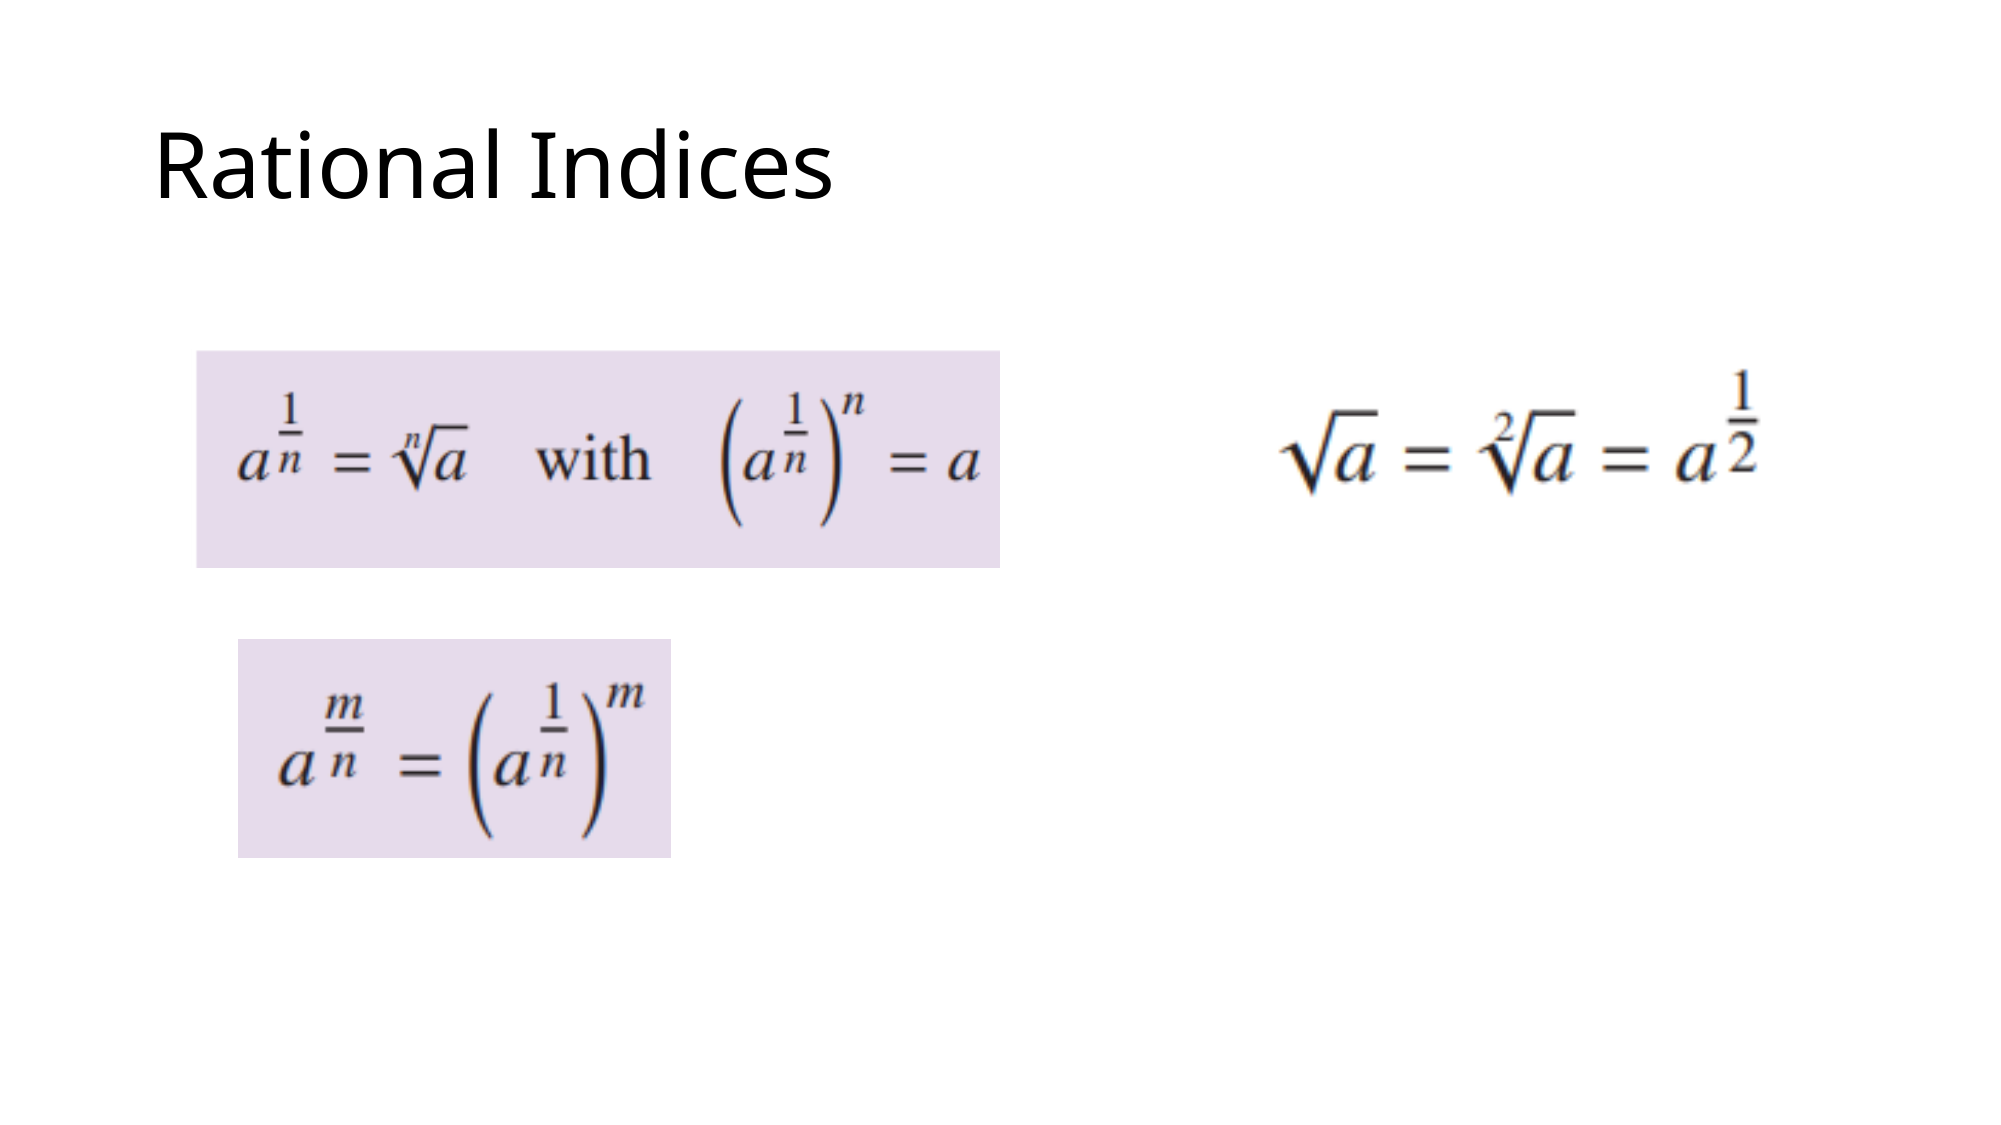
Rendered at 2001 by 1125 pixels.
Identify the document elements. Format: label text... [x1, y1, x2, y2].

picture [1268, 349, 1810, 520]
title Rational Indices [137, 59, 1863, 278]
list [190, 349, 1001, 568]
picture [238, 639, 671, 858]
